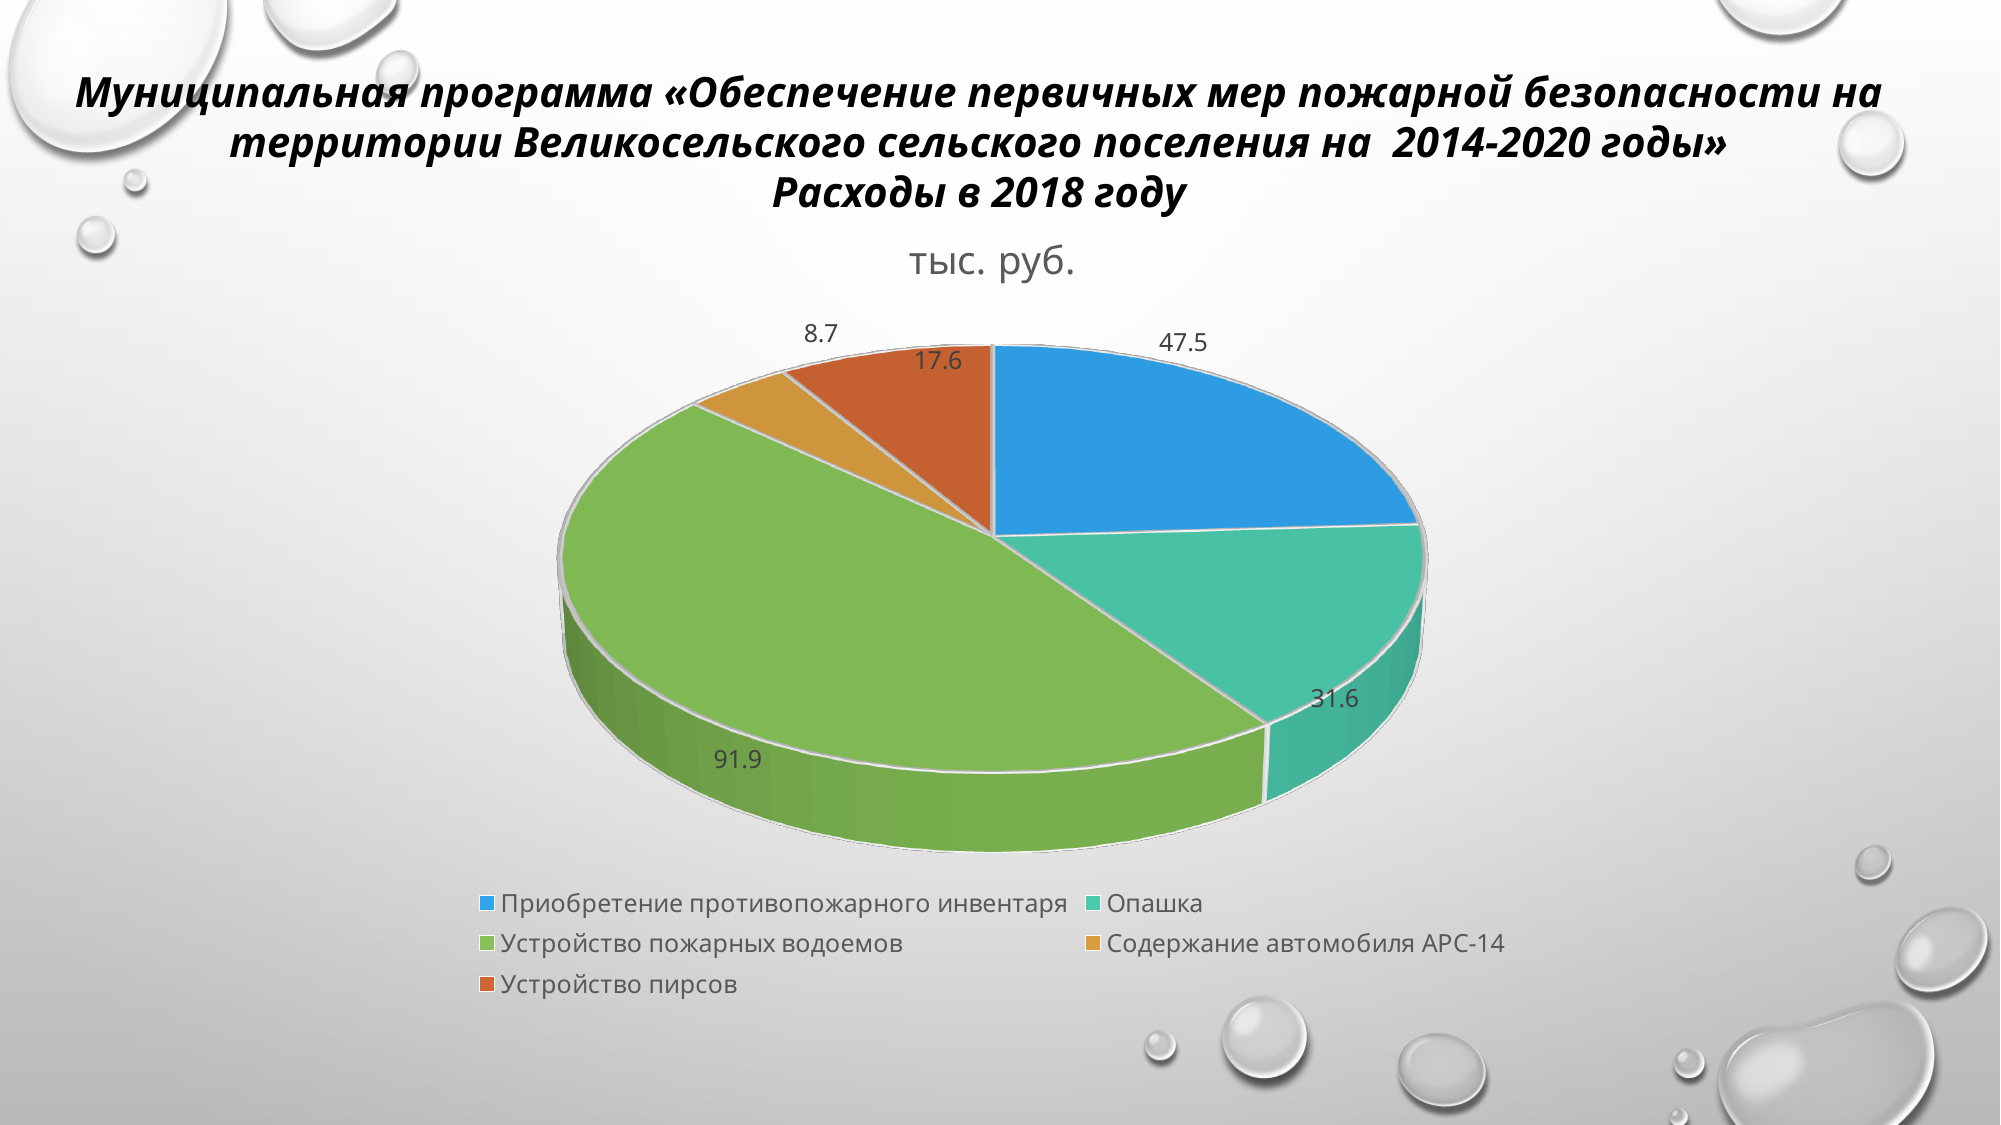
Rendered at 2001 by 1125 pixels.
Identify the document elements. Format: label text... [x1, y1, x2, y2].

picture [0, 0, 2000, 1125]
chart [136, 196, 1849, 1008]
text_box Муниципальная программа «Обеспечение первичных мер пожарной безопасности на территории Великосельского сельского поселения на 2014-2020 годы» Расходы в 2018 году [58, 58, 1900, 224]
